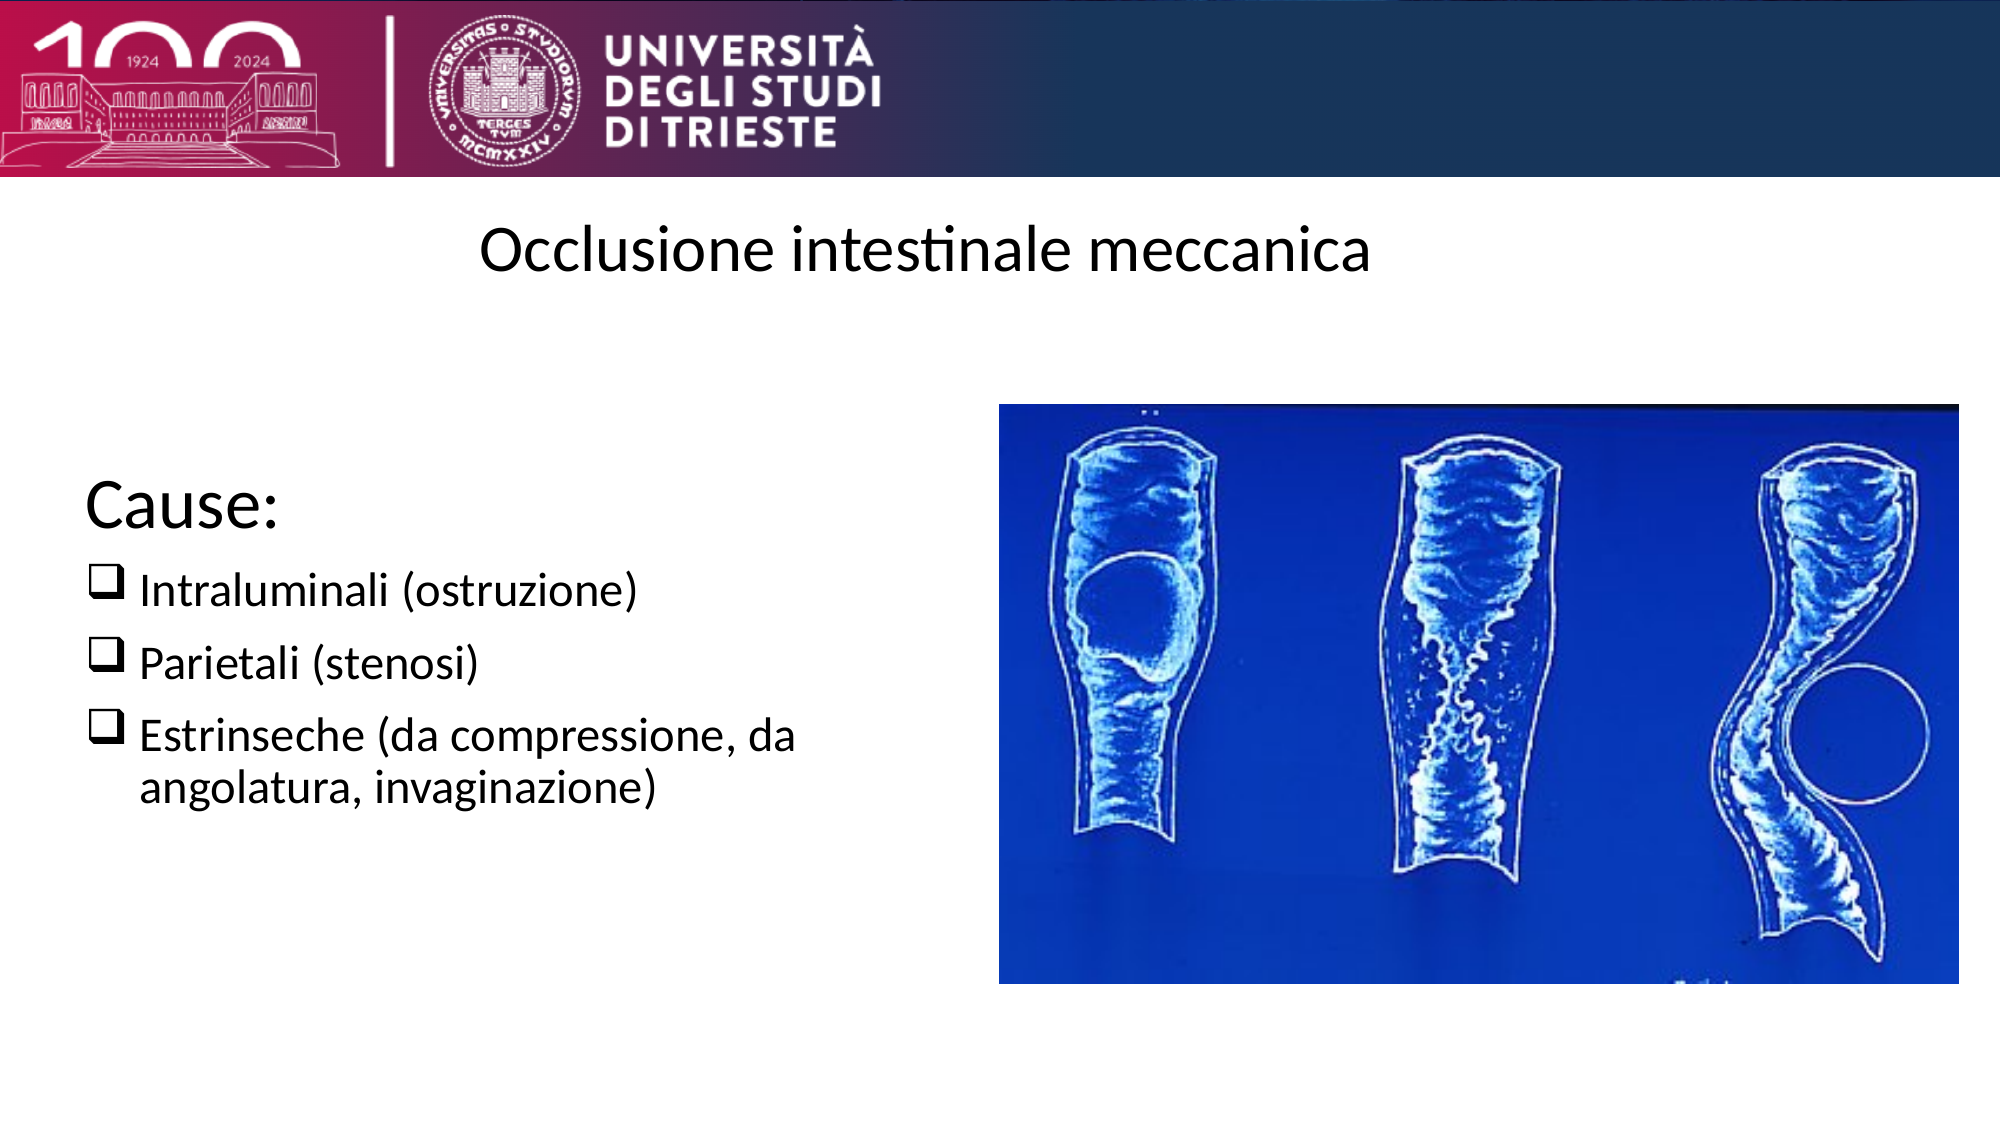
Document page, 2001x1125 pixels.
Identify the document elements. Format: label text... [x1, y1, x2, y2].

picture [999, 404, 1959, 984]
text_box Cause: Intraluminali (ostruzione) Parietali (stenosi) Estrinseche (da compressione, da angolatura, invaginazione) [70, 458, 984, 824]
text_box Occlusione intestinale meccanica [465, 197, 1436, 292]
picture [0, 0, 2000, 177]
